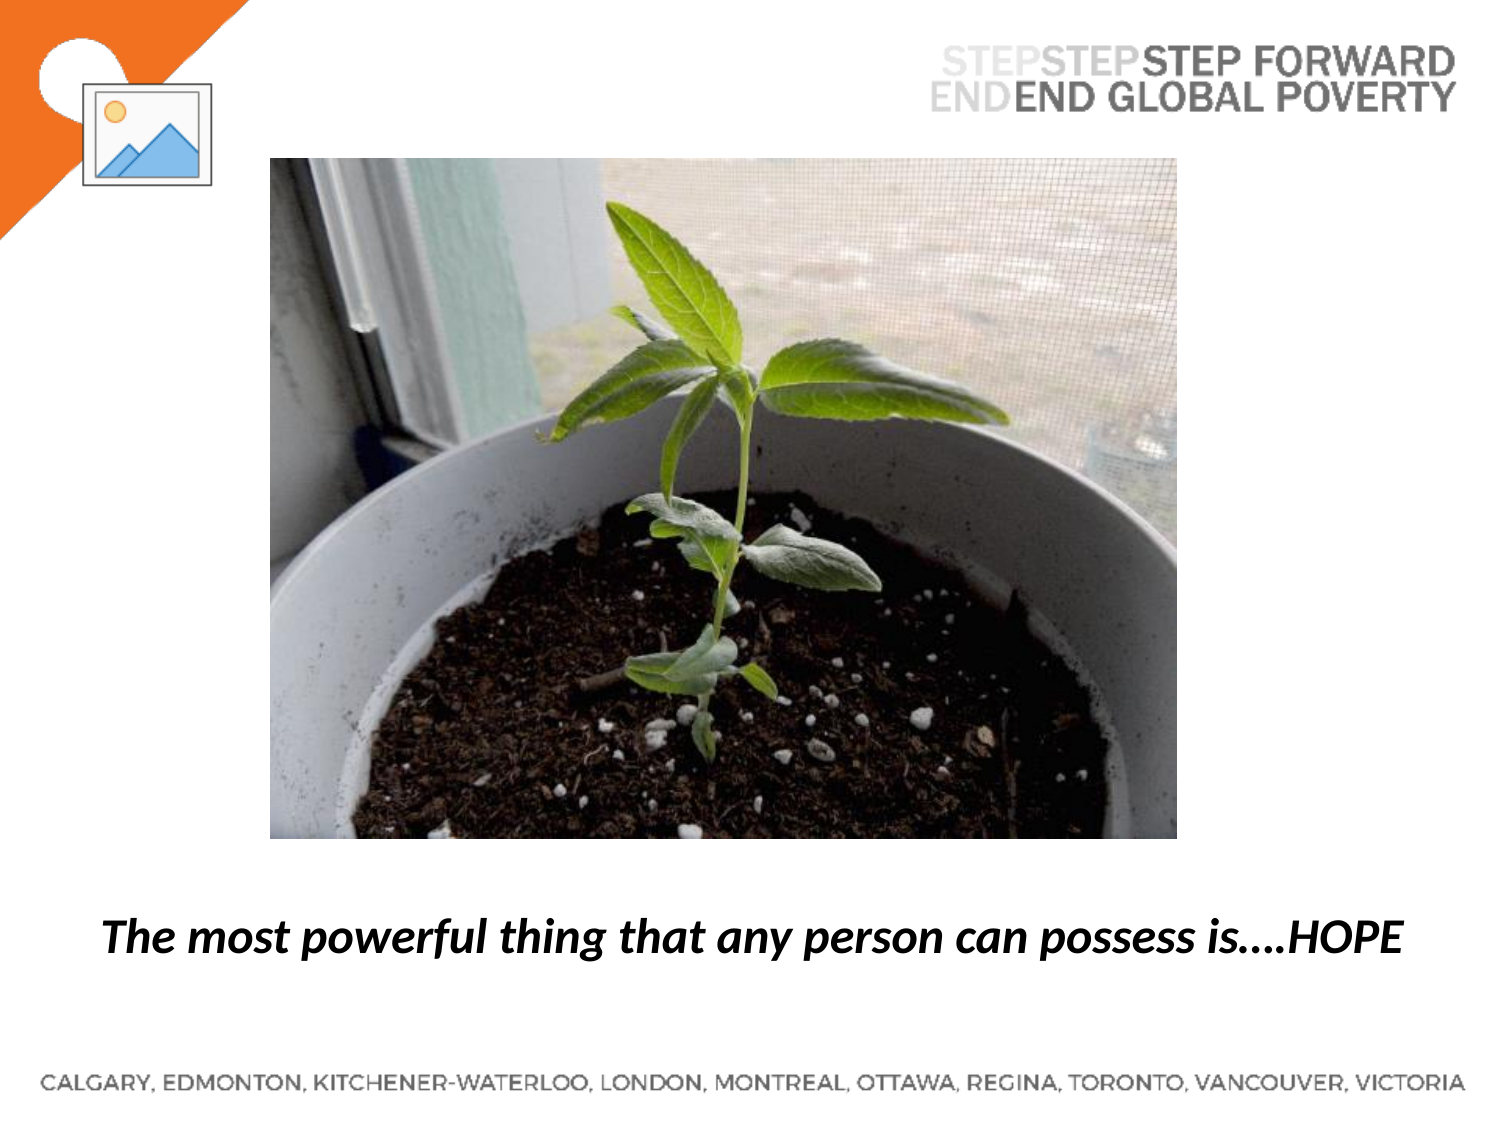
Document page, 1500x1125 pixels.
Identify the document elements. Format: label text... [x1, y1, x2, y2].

picture [0, 0, 1500, 1125]
text_box The most powerful thing that any person can possess is….HOPE [85, 896, 1420, 972]
